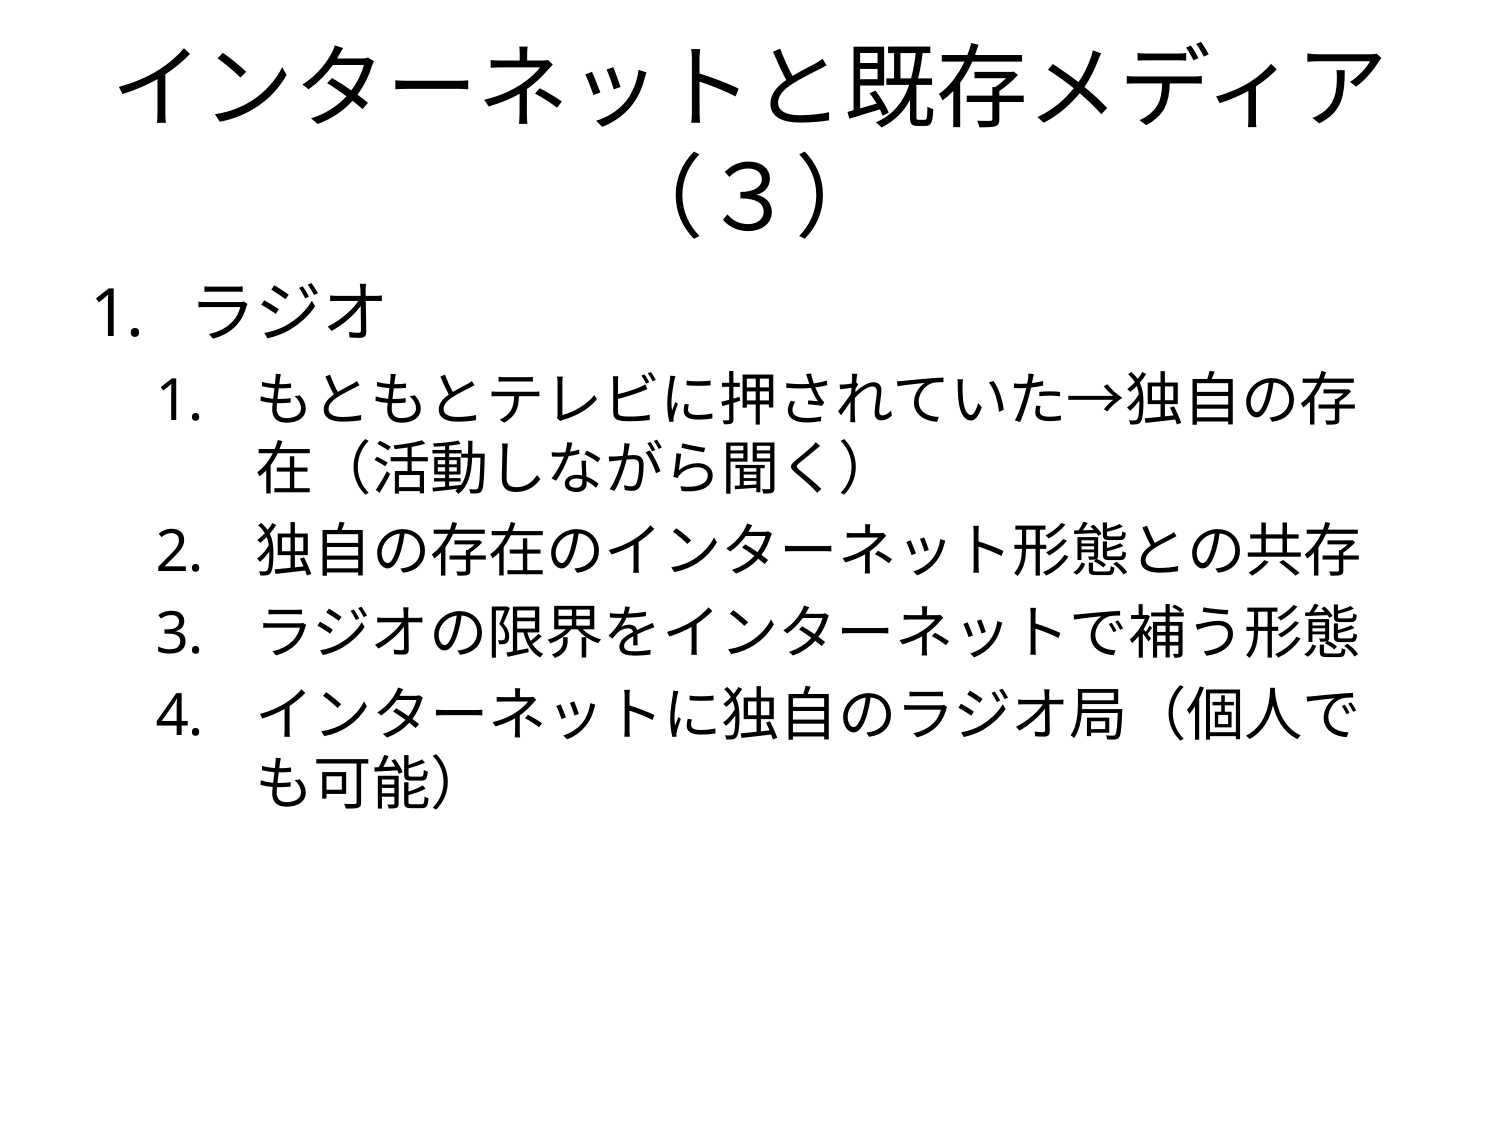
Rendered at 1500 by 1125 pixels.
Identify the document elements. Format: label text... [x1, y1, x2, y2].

list ラジオ もともとテレビに押されていた→独自の存在（活動しながら聞く） 独自の存在のインターネット形態との共存 ラジオの限界をインターネットで補う形態 インターネットに独自のラジオ局（個人でも可能） [74, 262, 1426, 1006]
title インターネットと既存メディア（３） [74, 44, 1426, 233]
